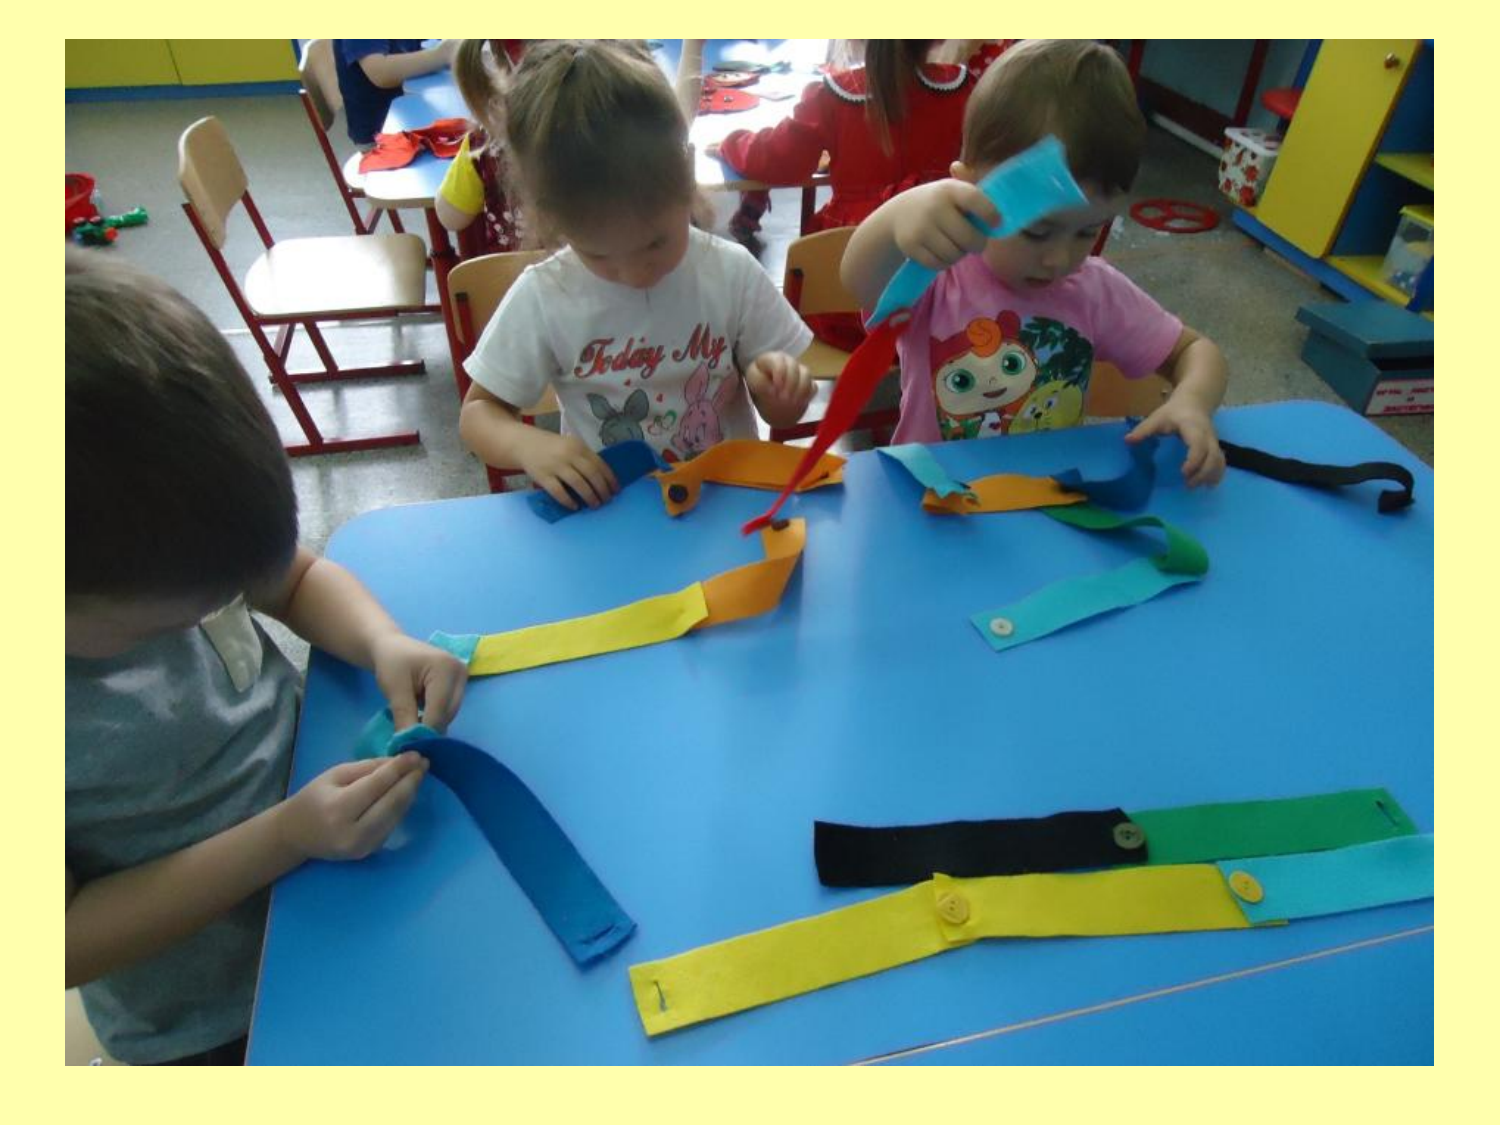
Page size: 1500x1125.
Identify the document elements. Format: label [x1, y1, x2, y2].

list [65, 39, 1434, 1066]
